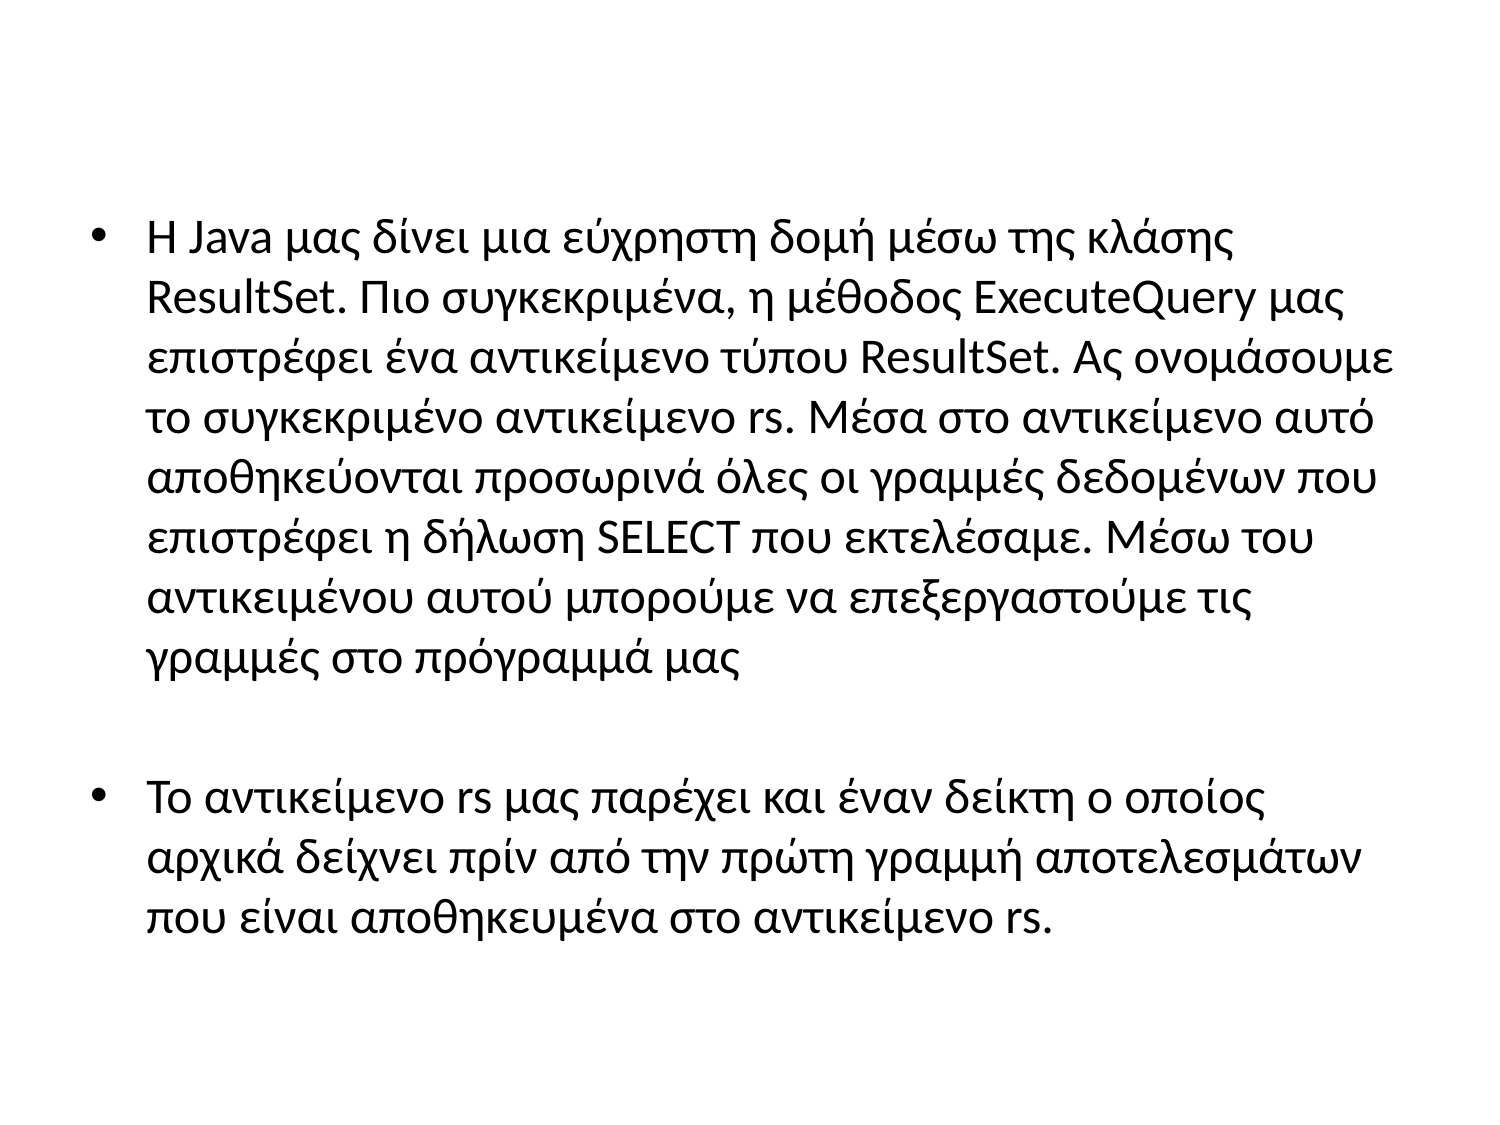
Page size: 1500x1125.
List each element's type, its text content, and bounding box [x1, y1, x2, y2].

list Η Java μας δίνει μια εύχρηστη δομή μέσω της κλάσης ResultSet. Πιο συγκεκριμένα, η μέθοδος ExecuteQuery μας επιστρέφει ένα αντικείμενο τύπου ResultSet. Ας ονομάσουμε το συγκεκριμένο αντικείμενο rs. Μέσα στο αντικείμενο αυτό αποθηκεύονται προσωρινά όλες οι γραμμές δεδομένων που επιστρέφει η δήλωση SELECT που εκτελέσαμε. Μέσω του αντικειμένου αυτού μπορούμε να επεξεργαστούμε τις γραμμές στο πρόγραμμά μας Το αντικείμενο rs μας παρέχει και έναν δείκτη ο οποίος αρχικά δείχνει πρίν από την πρώτη γραμμή αποτελεσμάτων που είναι αποθηκευμένα στο αντικείμενο rs. [75, 196, 1425, 1024]
